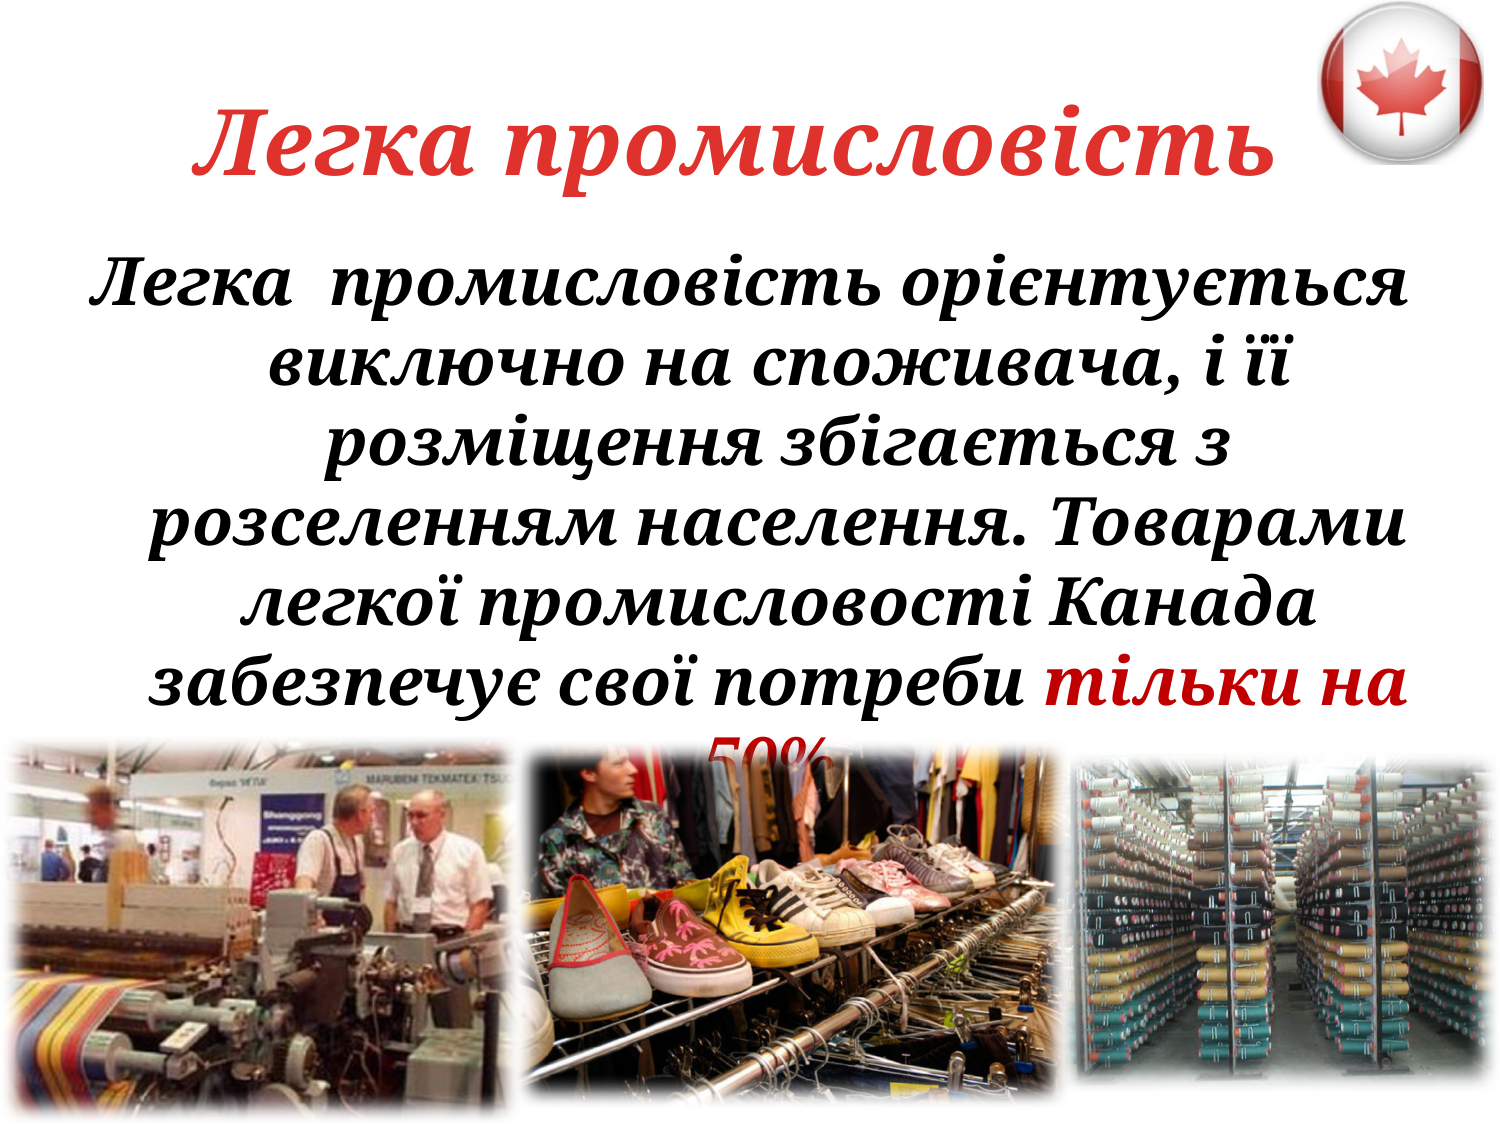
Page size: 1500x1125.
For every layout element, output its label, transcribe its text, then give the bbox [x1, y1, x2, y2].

picture [0, 734, 1500, 1125]
list Легка промисловість орієнтується виключно на споживача, і її розміщення збігається з розселенням населення. Товарами легкої промисловості Канада забезпечує свої потреби тільки на 50%. [76, 231, 1427, 749]
title Легка промисловість [75, 45, 1425, 233]
picture [1316, 0, 1485, 165]
